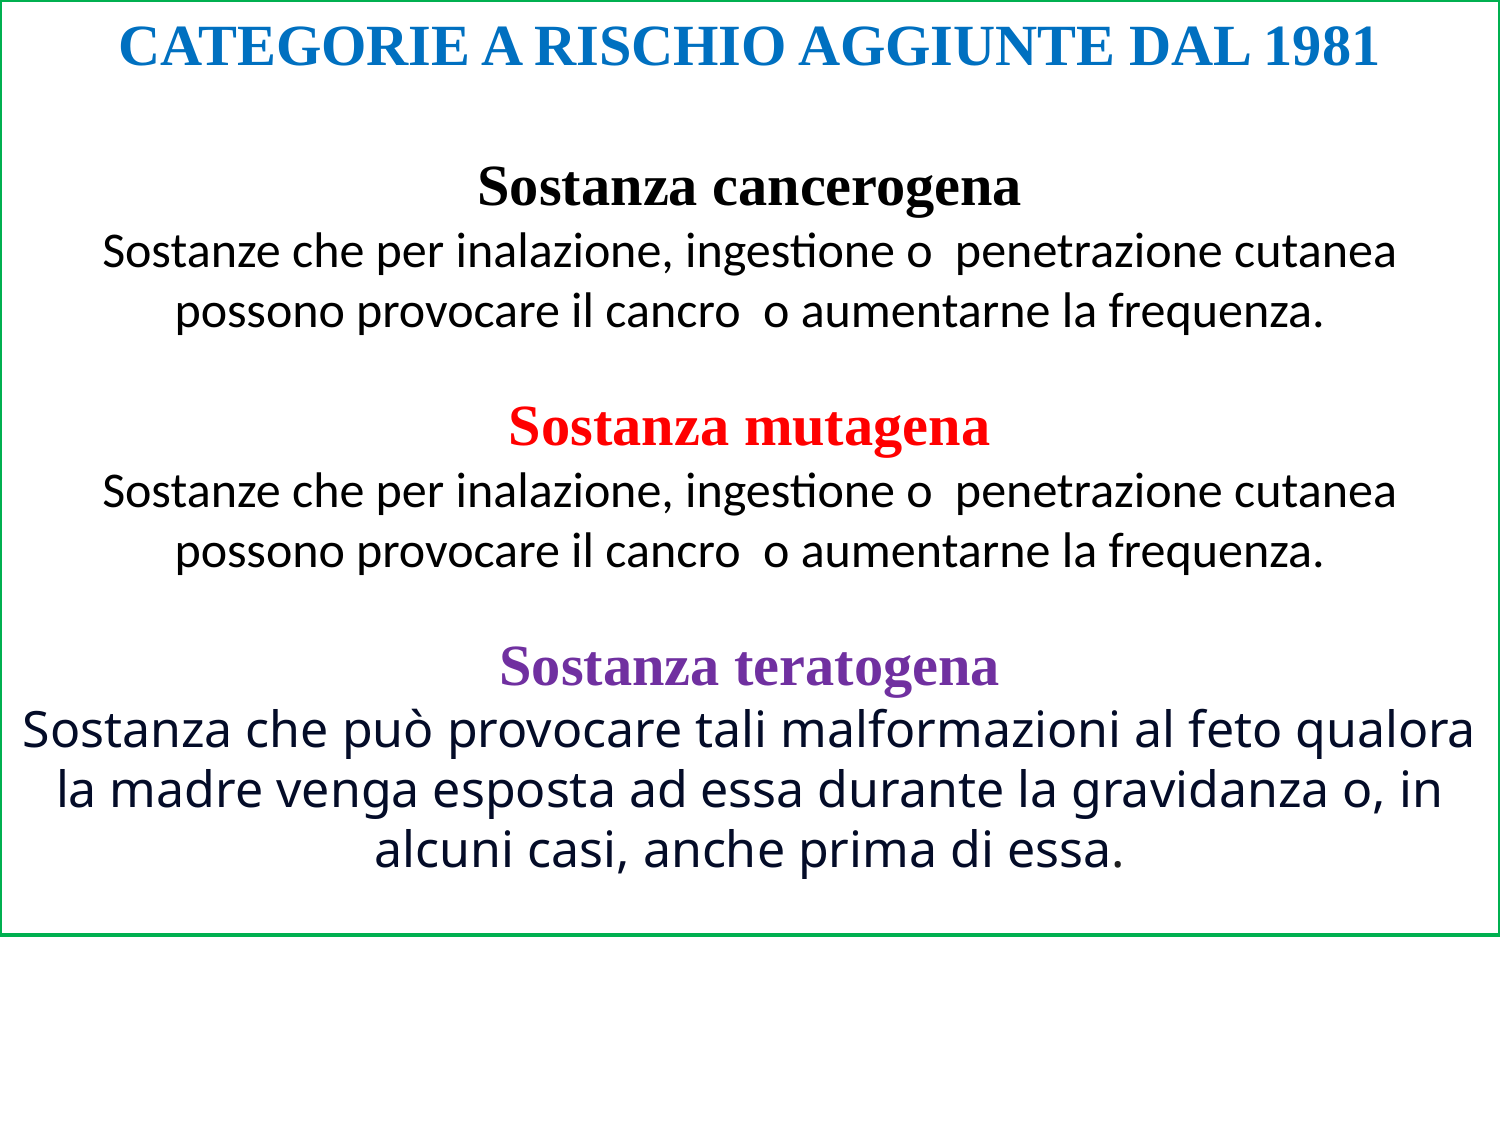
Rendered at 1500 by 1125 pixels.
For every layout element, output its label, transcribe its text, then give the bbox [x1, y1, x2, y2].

text_box CATEGORIE A RISCHIO AGGIUNTE DAL 1981 Sostanza cancerogena Sostanze che per inalazione, ingestione o penetrazione cutanea possono provocare il cancro o aumentarne la frequenza. Sostanza mutagena Sostanze che per inalazione, ingestione o penetrazione cutanea possono provocare il cancro o aumentarne la frequenza. Sostanza teratogena Sostanza che può provocare tali malformazioni al feto qualora la madre venga esposta ad essa durante la gravidanza o, in alcuni casi, anche prima di essa. [0, 0, 1500, 937]
